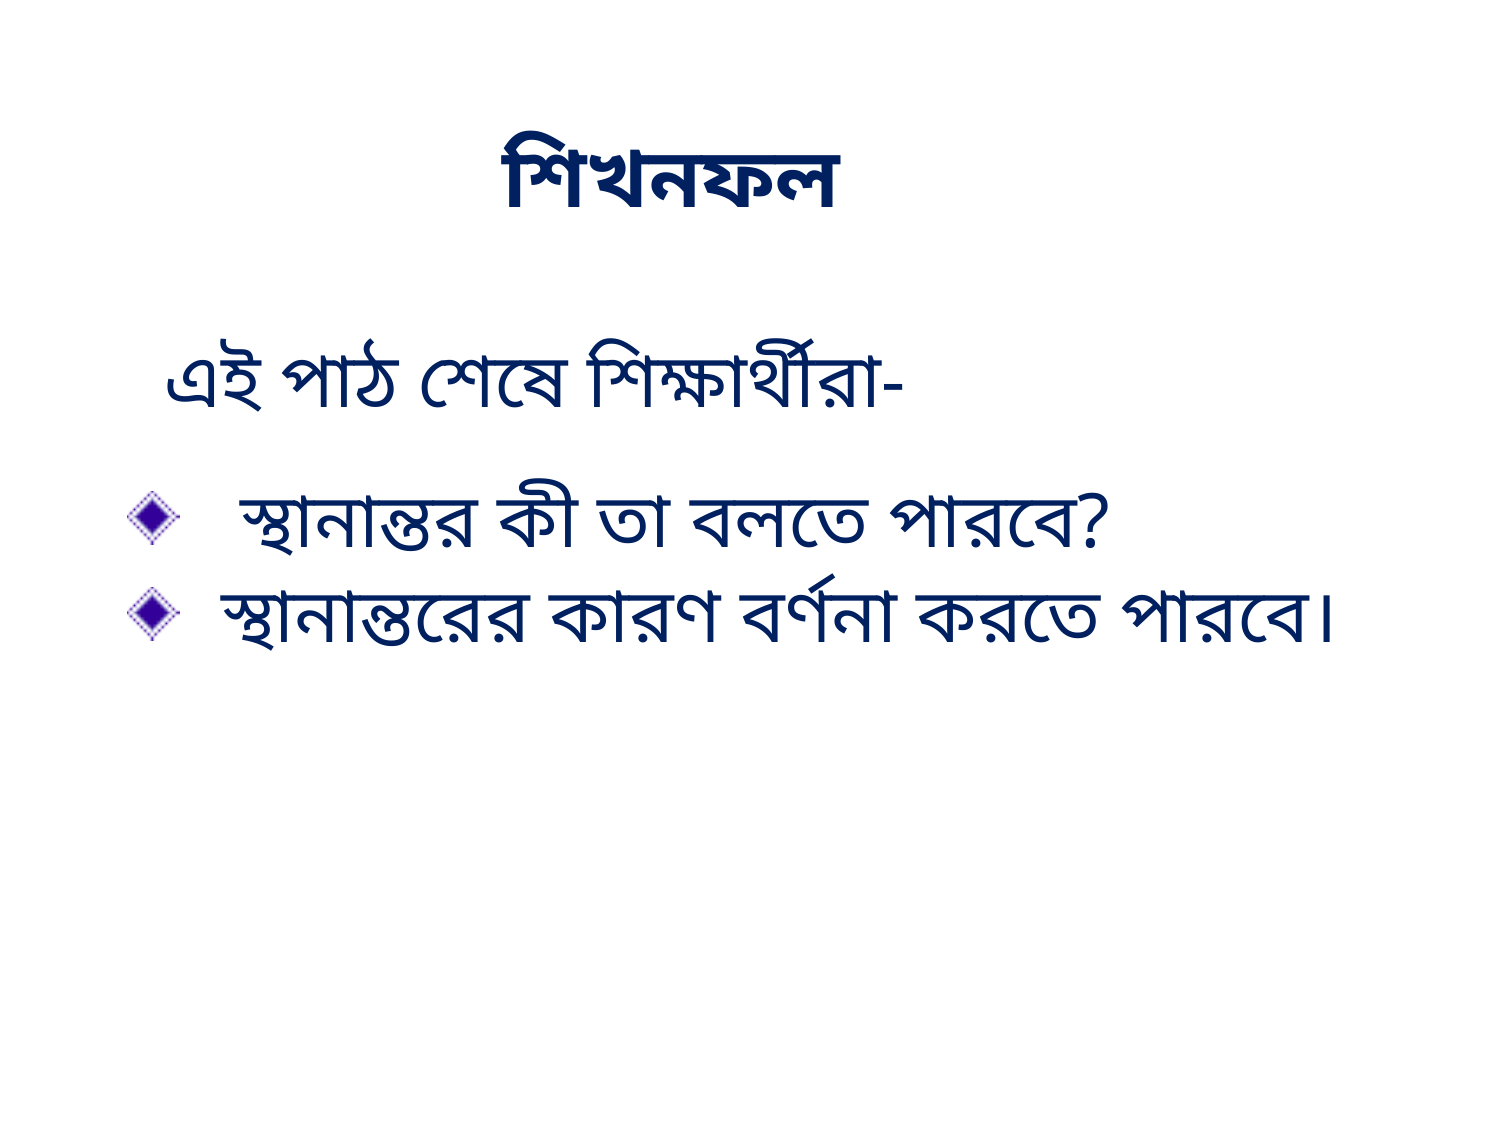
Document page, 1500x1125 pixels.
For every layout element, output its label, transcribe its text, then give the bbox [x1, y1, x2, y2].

picture [127, 491, 180, 545]
text_box এই পাঠ শেষে শিক্ষার্থীরা- [150, 324, 1325, 430]
text_box শিখনফল [487, 74, 1157, 240]
picture [127, 587, 180, 641]
text_box স্থানান্তর কী তা বলতে পারবে? স্থানান্তরের কারণ বর্ণনা করতে পারবে। [112, 474, 1475, 688]
